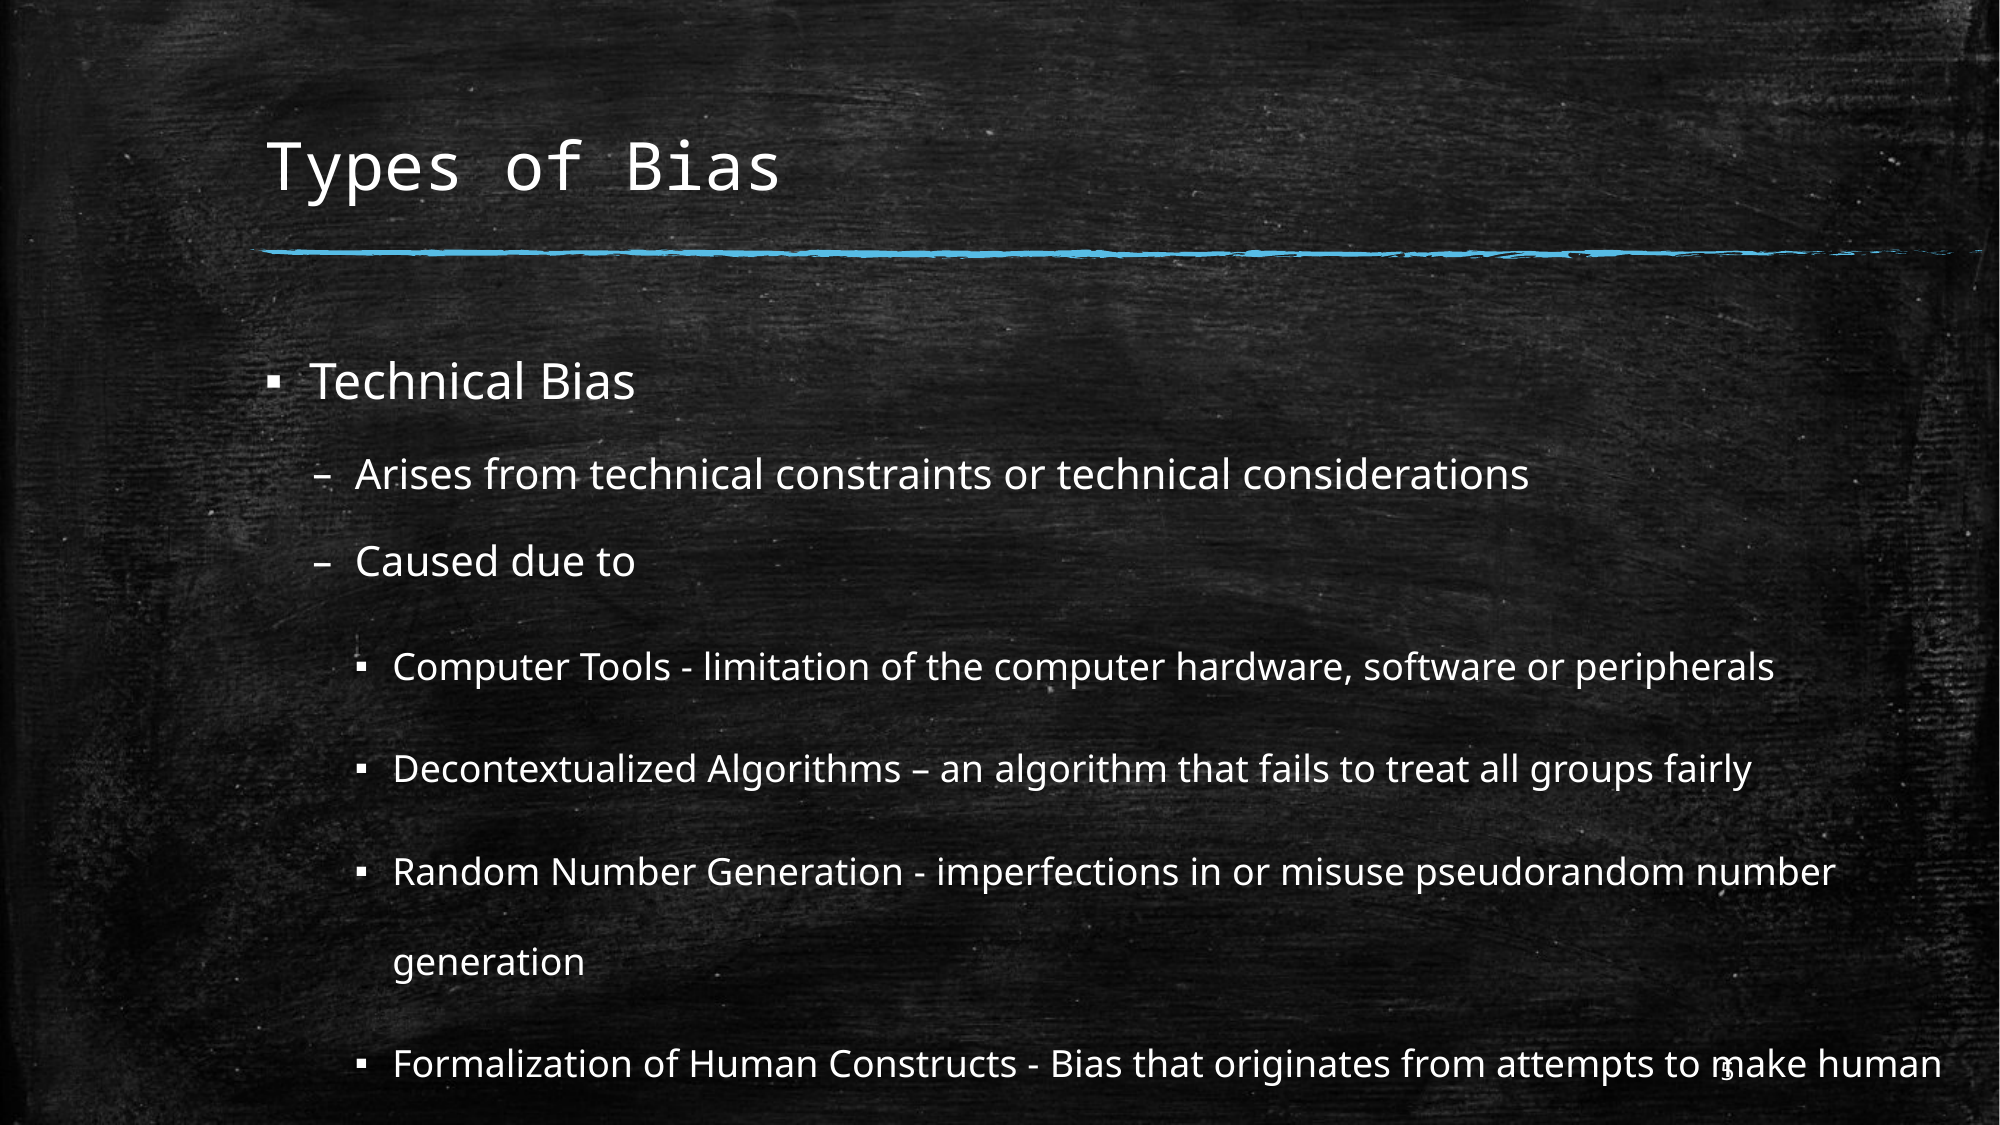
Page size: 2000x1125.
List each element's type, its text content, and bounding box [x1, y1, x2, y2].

slide_number 5 [1562, 1050, 1750, 1096]
title Types of Bias [249, 45, 1750, 213]
list Technical Bias Arises from technical constraints or technical considerations Caused due to Computer Tools - limitation of the computer hardware, software or peripherals Decontextualized Algorithms – an algorithm that fails to treat all groups fairly Random Number Generation - imperfections in or misuse pseudorandom number generation Formalization of Human Constructs - Bias that originates from attempts to make human constructs [249, 312, 1981, 1013]
